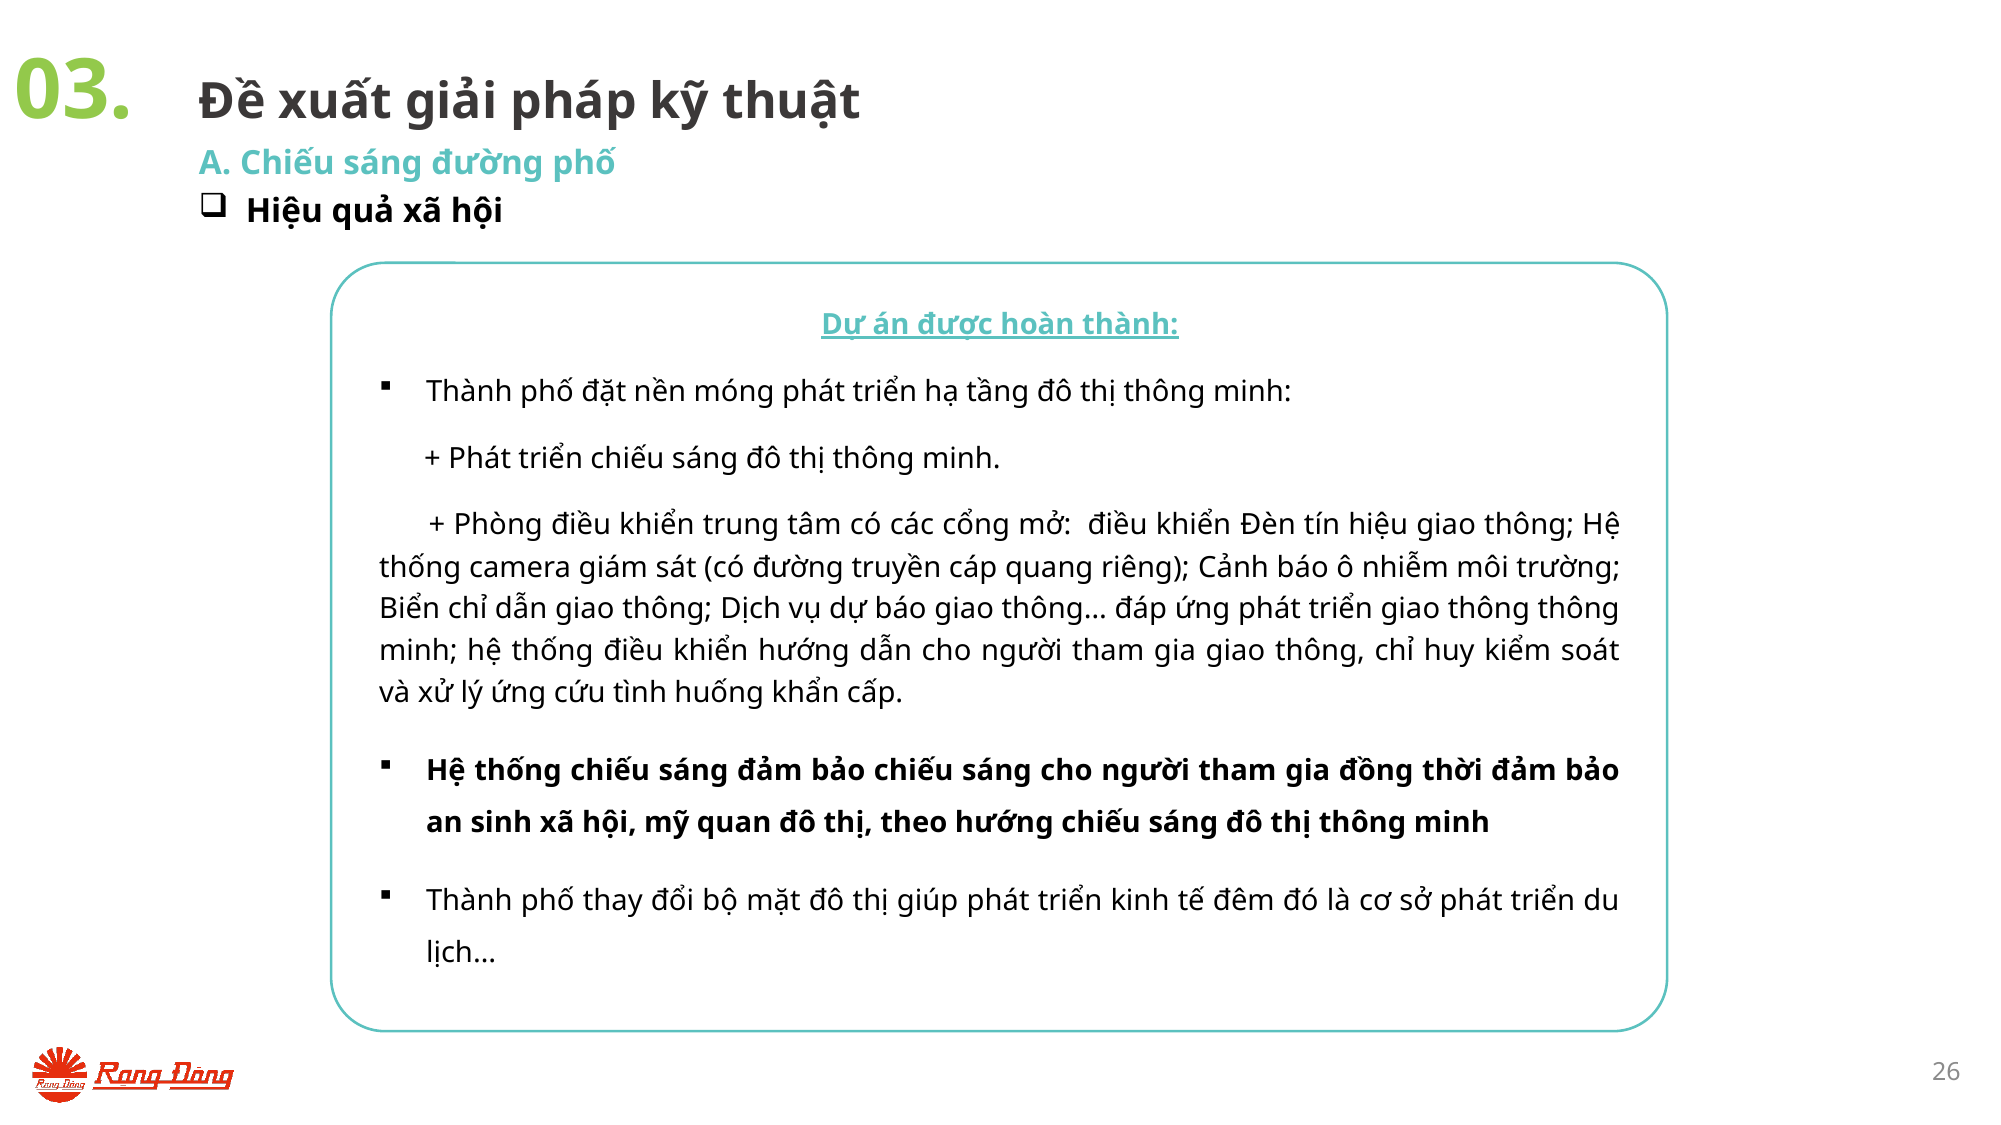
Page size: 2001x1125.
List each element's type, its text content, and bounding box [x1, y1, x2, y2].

text_box [330, 261, 1669, 1033]
picture [26, 1042, 237, 1106]
text_box Hiệu quả xã hội [184, 190, 618, 237]
slide_number 26 [1525, 1042, 1976, 1103]
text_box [0, 27, 1540, 190]
